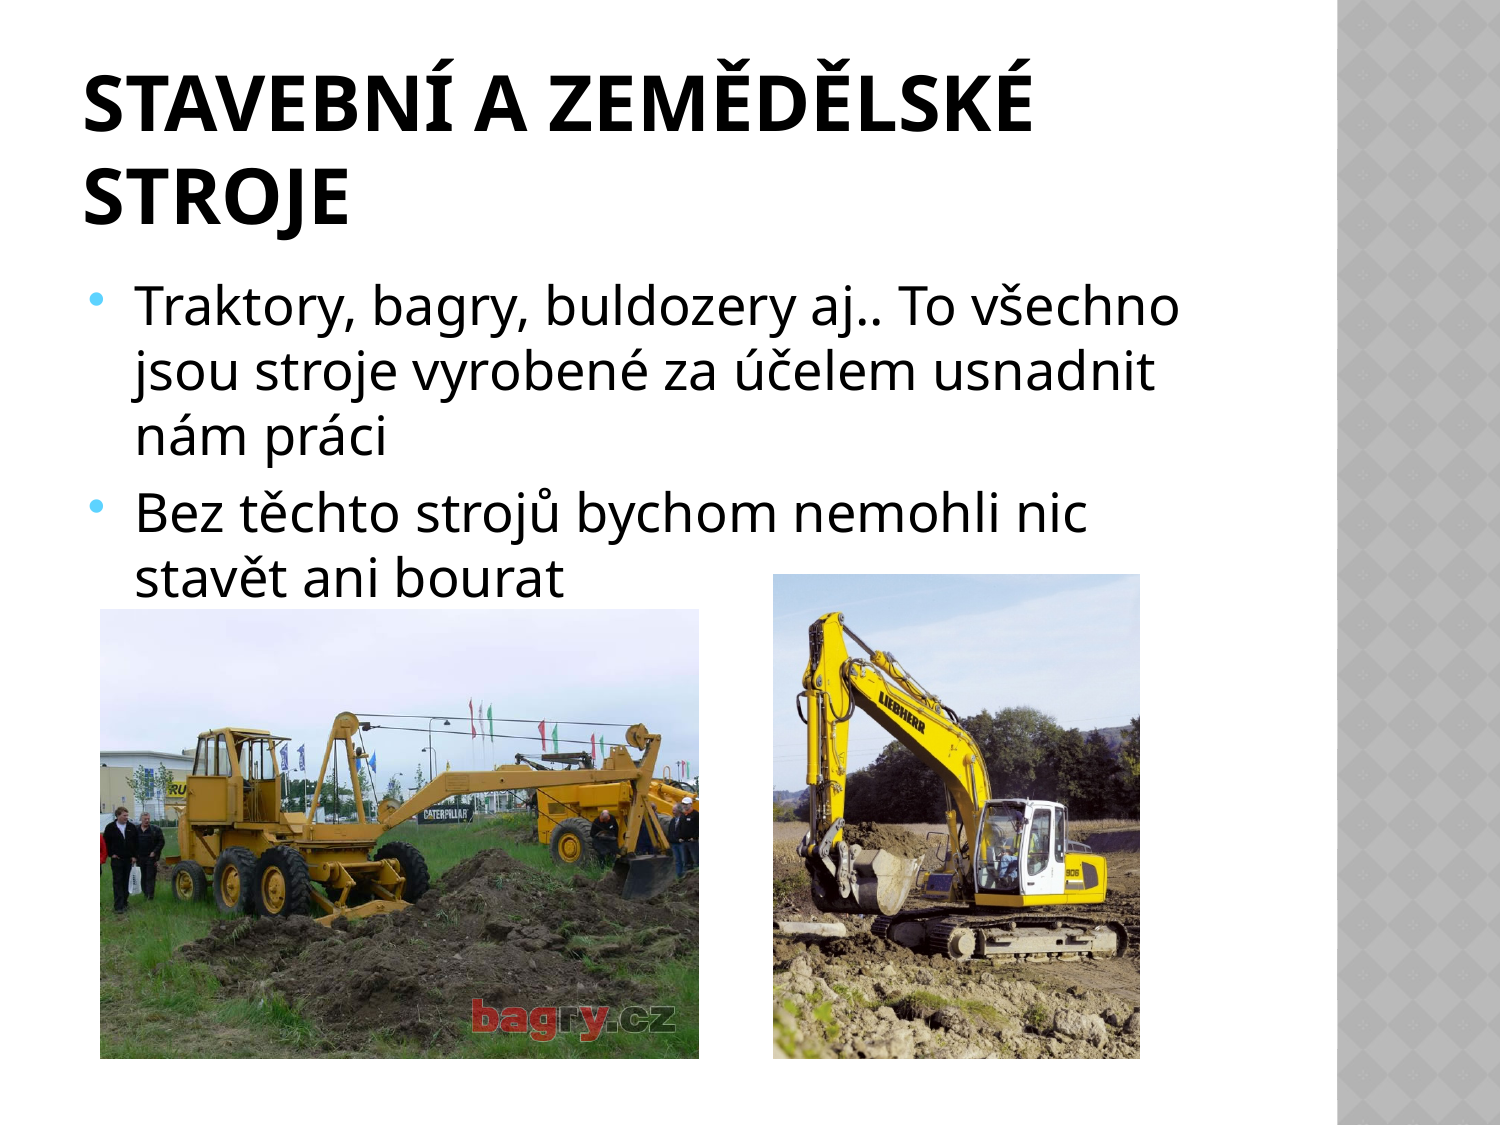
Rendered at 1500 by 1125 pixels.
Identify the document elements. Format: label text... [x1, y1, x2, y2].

list Traktory, bagry, buldozery aj.. To všechno jsou stroje vyrobené za účelem usnadnit nám práci Bez těchto strojů bychom nemohli nic stavět ani bourat [75, 264, 1263, 1059]
picture [773, 573, 1141, 1059]
title Stavební a zemědělské stroje [75, 52, 1317, 240]
picture [99, 609, 700, 1060]
